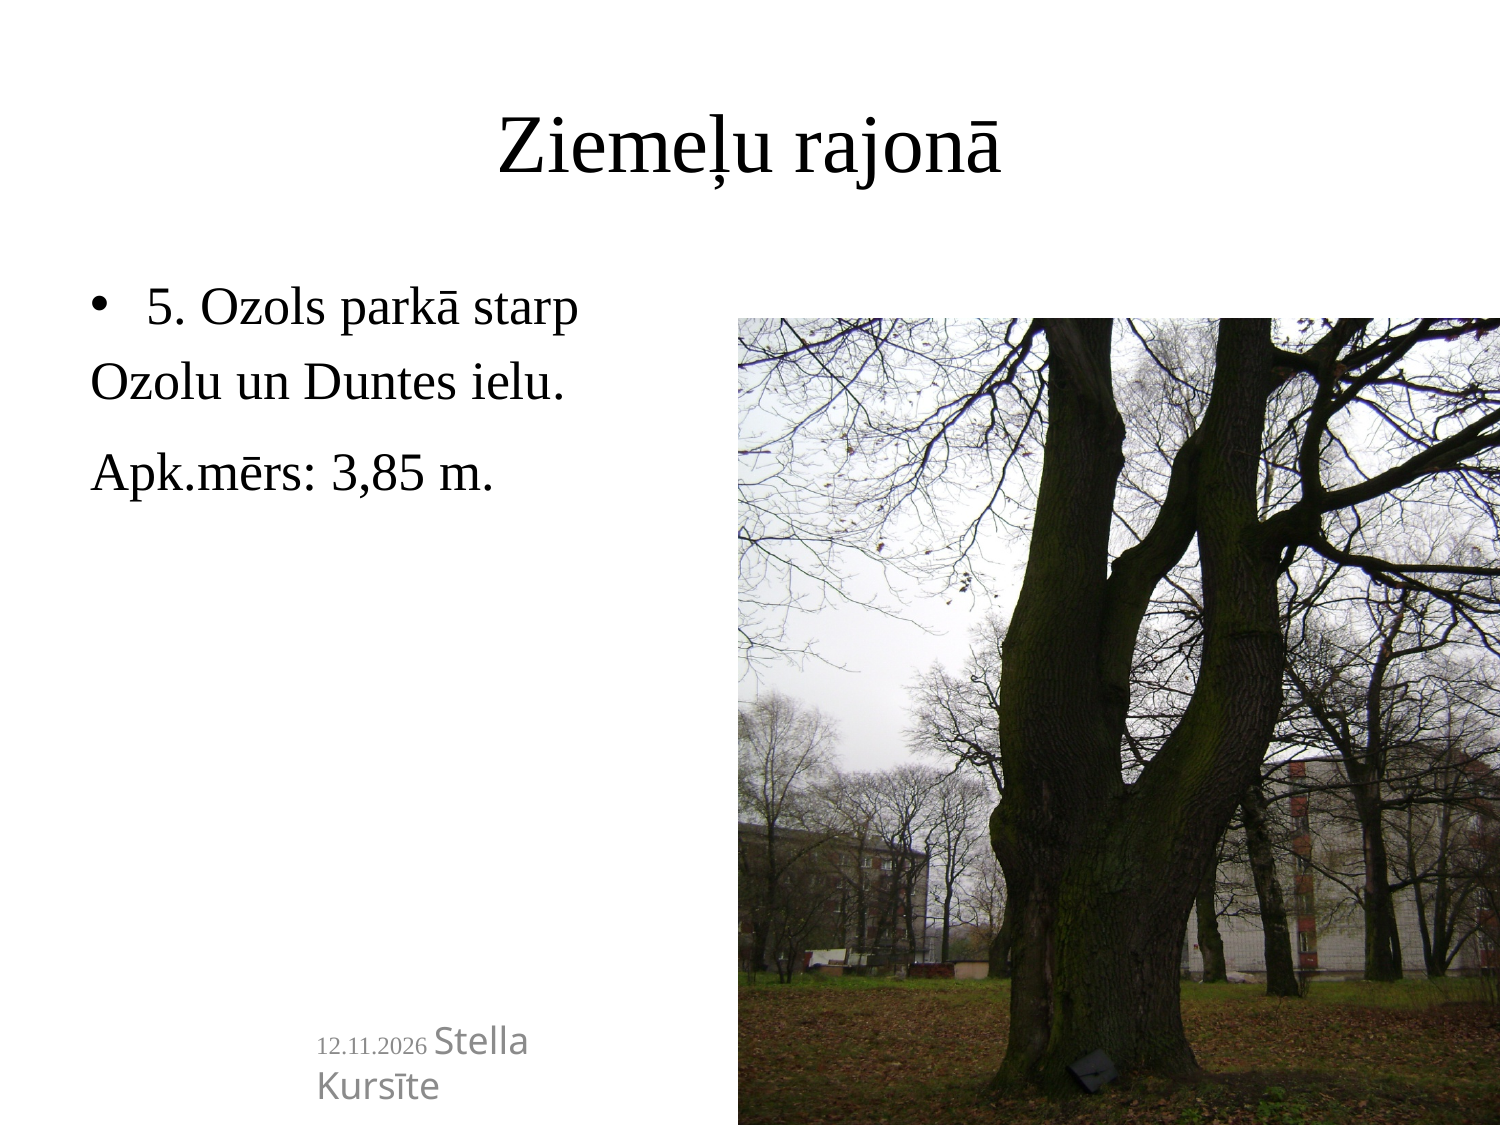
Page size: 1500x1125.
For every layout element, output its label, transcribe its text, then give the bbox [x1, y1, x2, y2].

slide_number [301, 1023, 651, 1102]
picture [737, 318, 1500, 1125]
title Ziemeļu rajonā [75, 45, 1425, 233]
list 5. Ozols parkā starp Ozolu un Duntes ielu. Apk.mērs: 3,85 m. [75, 262, 1425, 1005]
